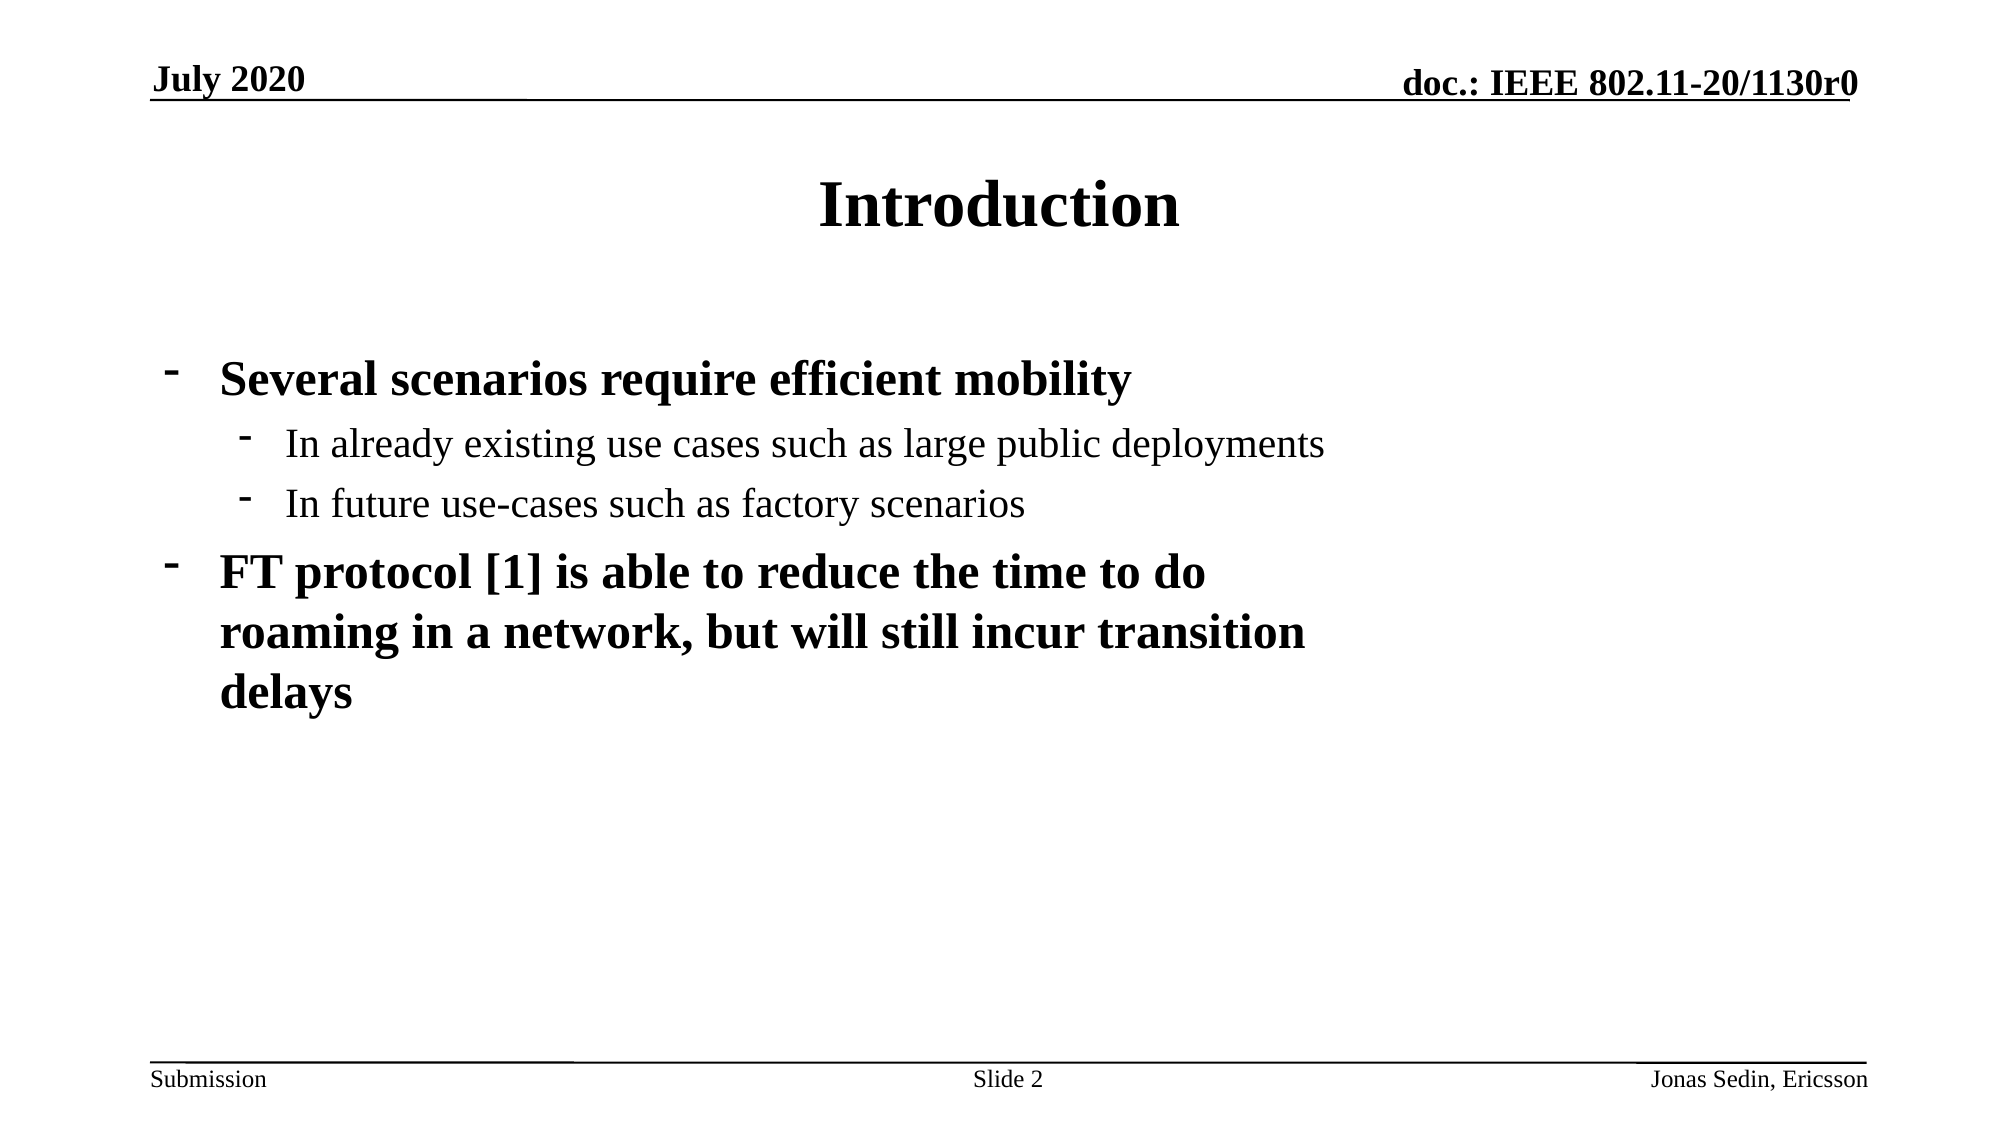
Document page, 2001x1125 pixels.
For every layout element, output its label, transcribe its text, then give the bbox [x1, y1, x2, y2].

list Several scenarios require efficient mobility In already existing use cases such as large public deployments In future use-cases such as factory scenarios FT protocol [1] is able to reduce the time to do roaming in a network, but will still incur transition delays [148, 337, 1379, 1013]
footer Jonas Sedin, Ericsson [1171, 1061, 1869, 1093]
slide_number Slide 2 [950, 1061, 1067, 1123]
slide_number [152, 54, 563, 100]
title Introduction [149, 112, 1850, 288]
